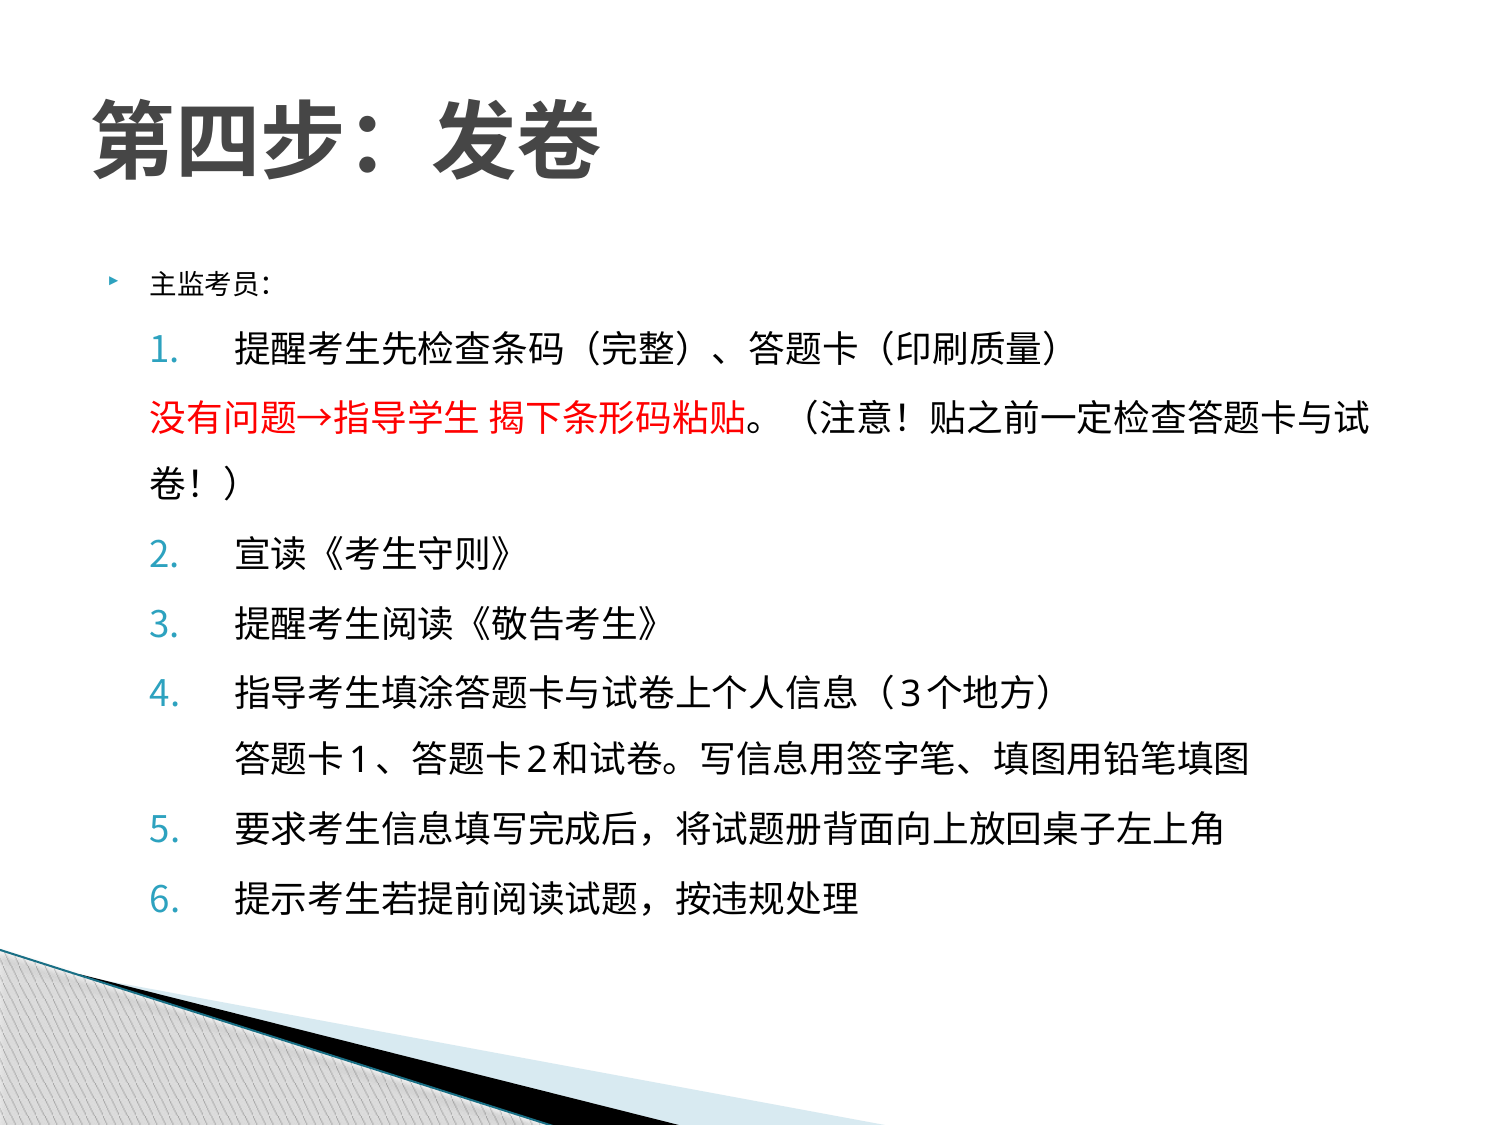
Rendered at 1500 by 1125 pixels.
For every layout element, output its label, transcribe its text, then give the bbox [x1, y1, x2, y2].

list 主监考员： 提醒考生先检查条码（完整）、答题卡（印刷质量） 没有问题→指导学生 揭下条形码粘贴。（注意！贴之前一定检查答题卡与试卷！） 宣读《考生守则》 提醒考生阅读《敬告考生》 指导考生填涂答题卡与试卷上个人信息（3个地方） 答题卡1、答题卡2和试卷。写信息用签字笔、填图用铅笔填图 要求考生信息填写完成后，将试题册背面向上放回桌子左上角 提示考生若提前阅读试题，按违规处理 [75, 243, 1425, 986]
title 第四步：发卷 [75, 45, 1425, 233]
